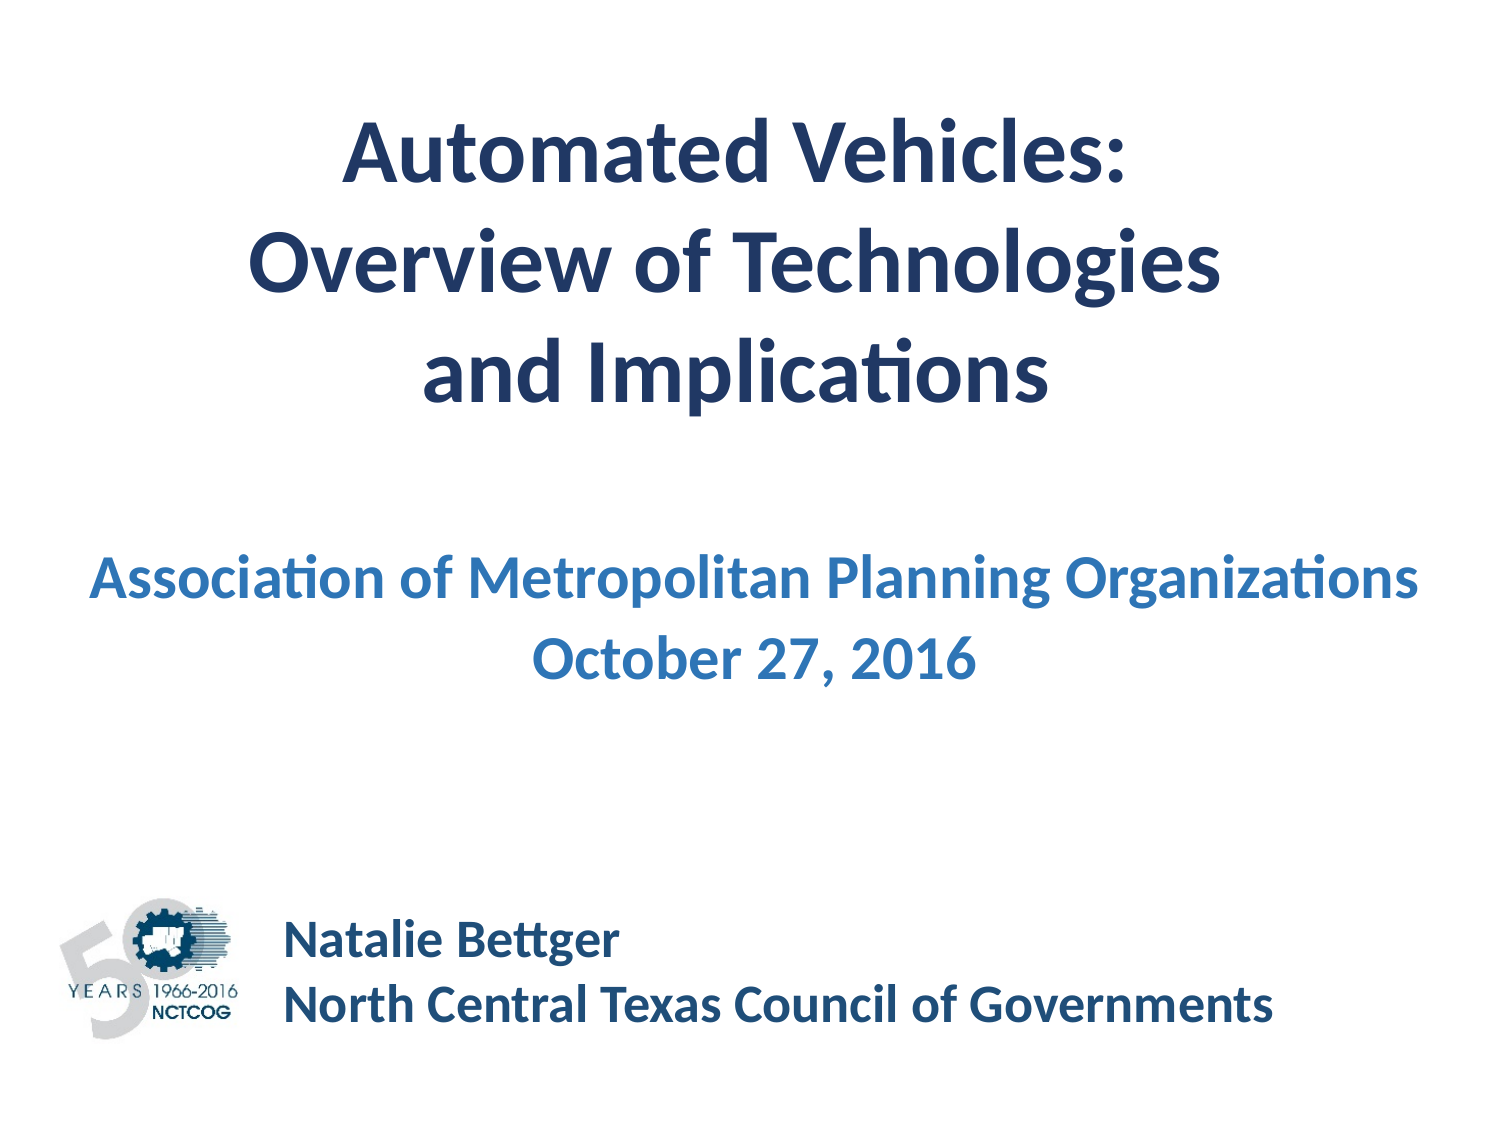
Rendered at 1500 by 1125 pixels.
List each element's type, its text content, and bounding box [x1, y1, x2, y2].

text_box Association of Metropolitan Planning Organizations October 27, 2016 [0, 528, 1500, 698]
text_box Natalie Bettger North Central Texas Council of Governments [268, 896, 1486, 1107]
title Automated Vehicles: Overview of Technologies and Implications [173, 83, 1299, 429]
picture [43, 880, 252, 1063]
